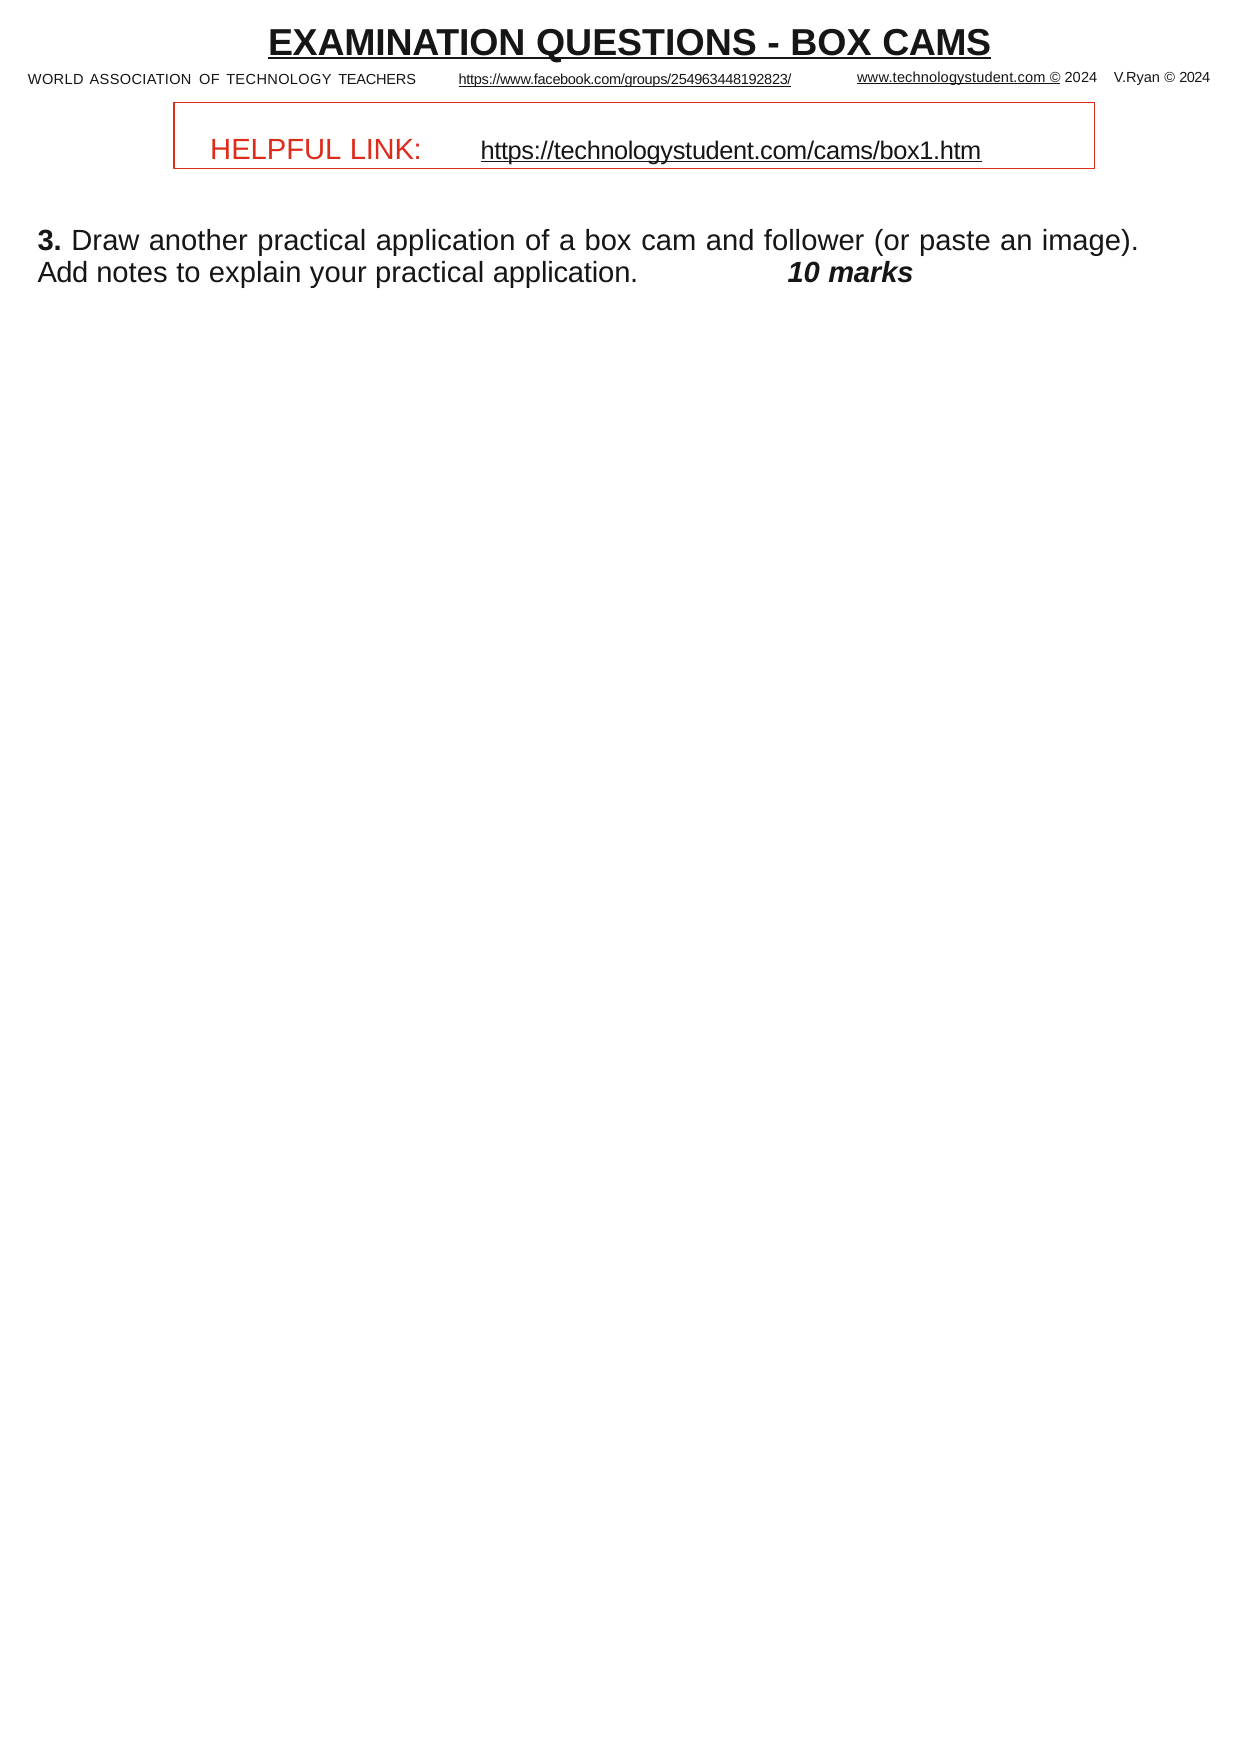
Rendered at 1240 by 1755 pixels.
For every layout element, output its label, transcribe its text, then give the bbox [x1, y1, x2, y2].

text_box 3. Draw another practical application of a box cam and follower (or paste an image). Add notes to explain your practical application. 10 marks [35, 218, 1196, 289]
text_box www.technologystudent.com © 2024 V.Ryan © 2024 [854, 65, 1221, 86]
text_box HELPFUL LINK: https://technologystudent.com/cams/box1.htm [173, 102, 1095, 169]
text_box EXAMINATION QUESTIONS - BOX CAMS [266, 15, 997, 63]
text_box WORLD ASSOCIATION OF TECHNOLOGY TEACHERS https://www.facebook.com/groups/254963448192823/ [25, 68, 819, 88]
